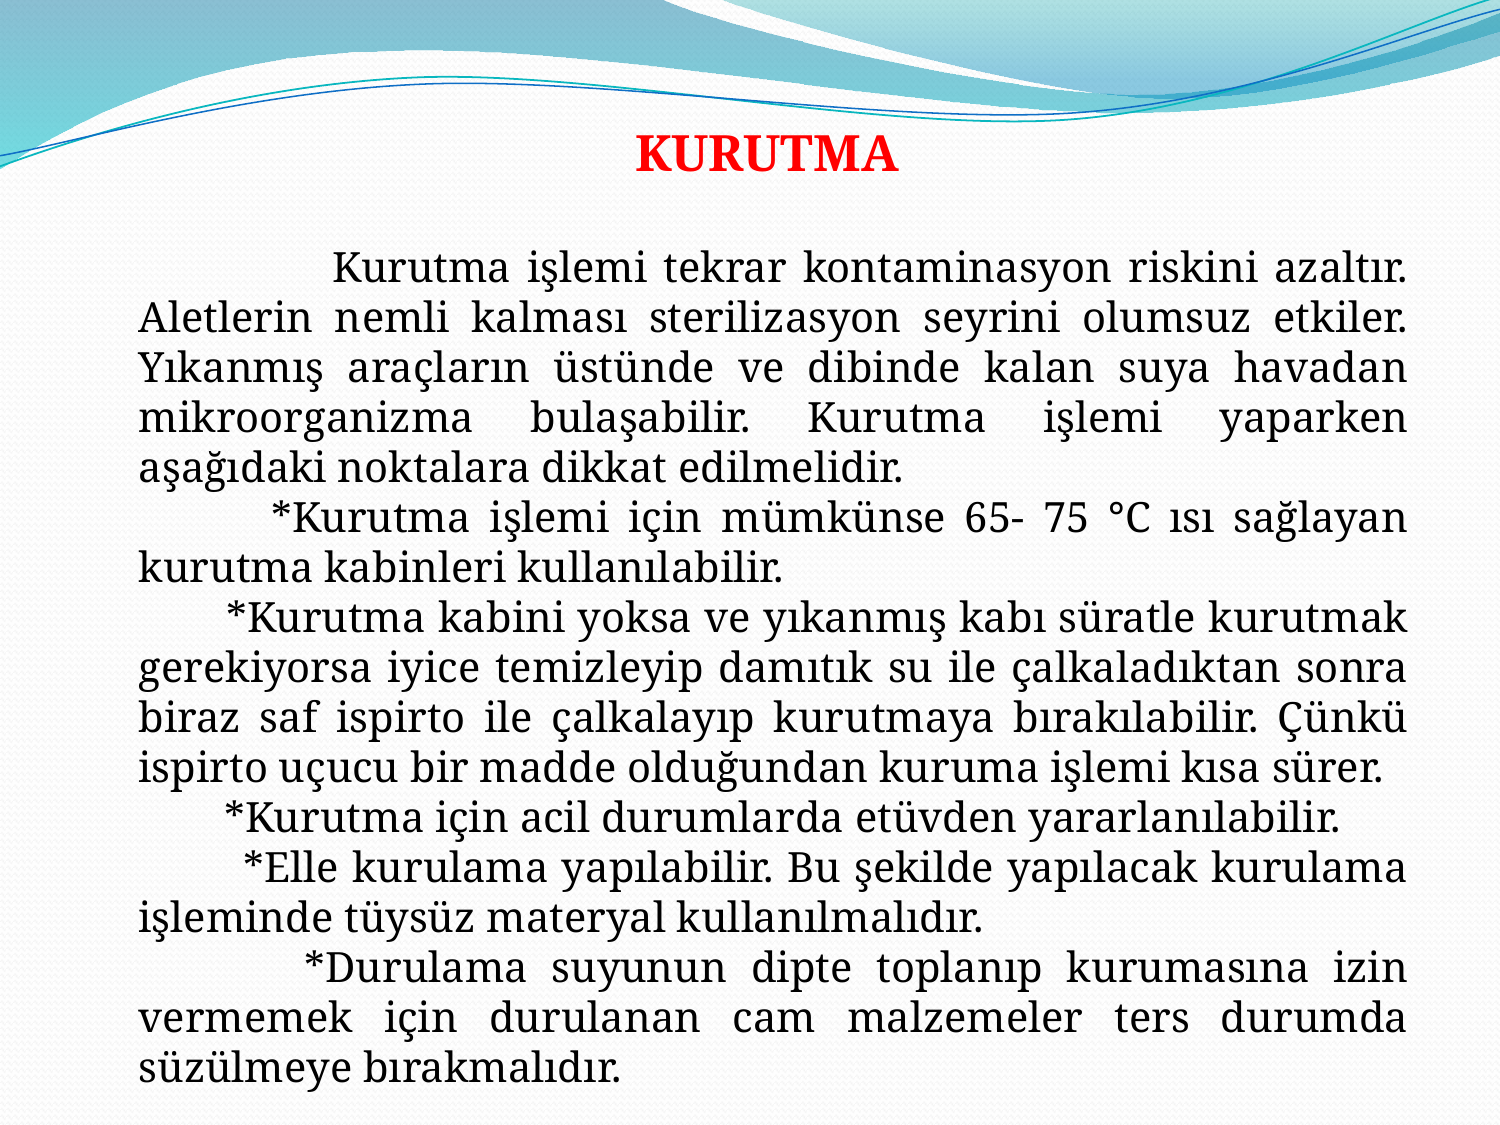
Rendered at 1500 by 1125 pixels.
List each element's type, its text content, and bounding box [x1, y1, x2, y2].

text_box KURUTMA Kurutma işlemi tekrar kontaminasyon riskini azaltır. Aletlerin nemli kalması sterilizasyon seyrini olumsuz etkiler. Yıkanmış araçların üstünde ve dibinde kalan suya havadan mikroorganizma bulaşabilir. Kurutma işlemi yaparken aşağıdaki noktalara dikkat edilmelidir. *Kurutma işlemi için mümkünse 65- 75 °C ısı sağlayan kurutma kabinleri kullanılabilir. *Kurutma kabini yoksa ve yıkanmış kabı süratle kurutmak gerekiyorsa iyice temizleyip damıtık su ile çalkaladıktan sonra biraz saf ispirto ile çalkalayıp kurutmaya bırakılabilir. Çünkü ispirto uçucu bir madde olduğundan kuruma işlemi kısa sürer. *Kurutma için acil durumlarda etüvden yararlanılabilir. *Elle kurulama yapılabilir. Bu şekilde yapılacak kurulama işleminde tüysüz materyal kullanılmalıdır. *Durulama suyunun dipte toplanıp kurumasına izin vermemek için durulanan cam malzemeler ters durumda süzülmeye bırakmalıdır. [123, 113, 1424, 1099]
